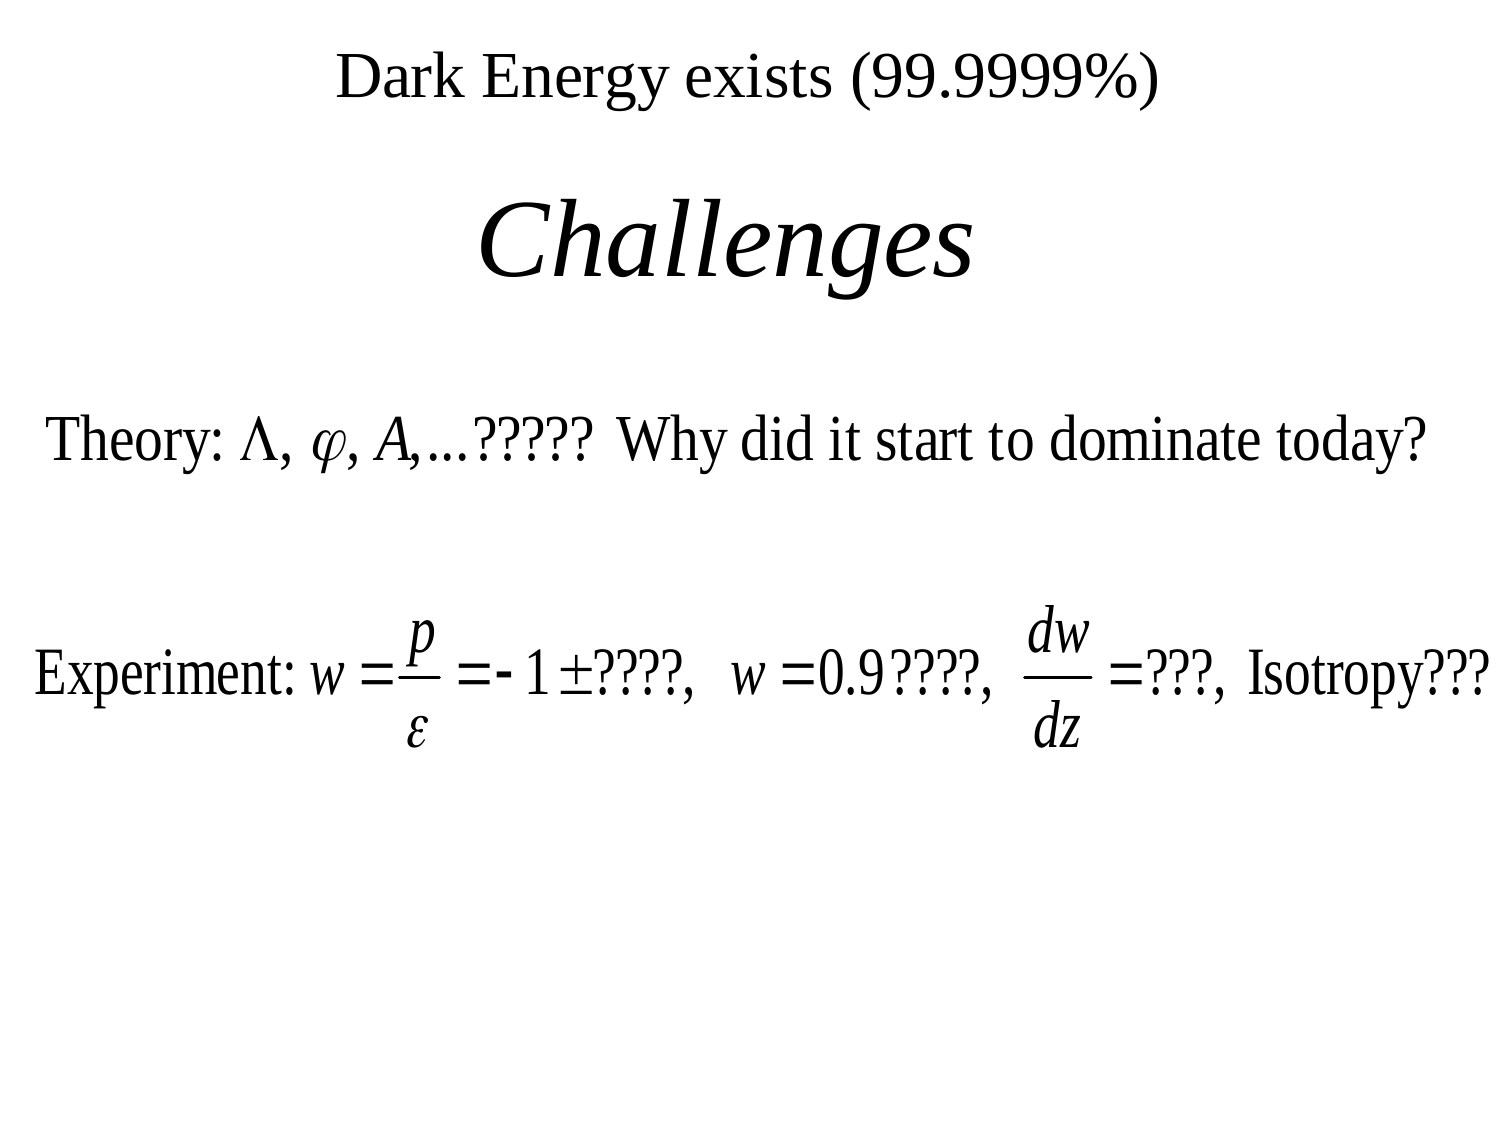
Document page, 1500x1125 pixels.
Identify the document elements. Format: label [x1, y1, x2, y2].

text_box [462, 174, 1001, 324]
text_box [37, 399, 1438, 488]
text_box [26, 587, 1500, 763]
text_box [324, 37, 1173, 126]
